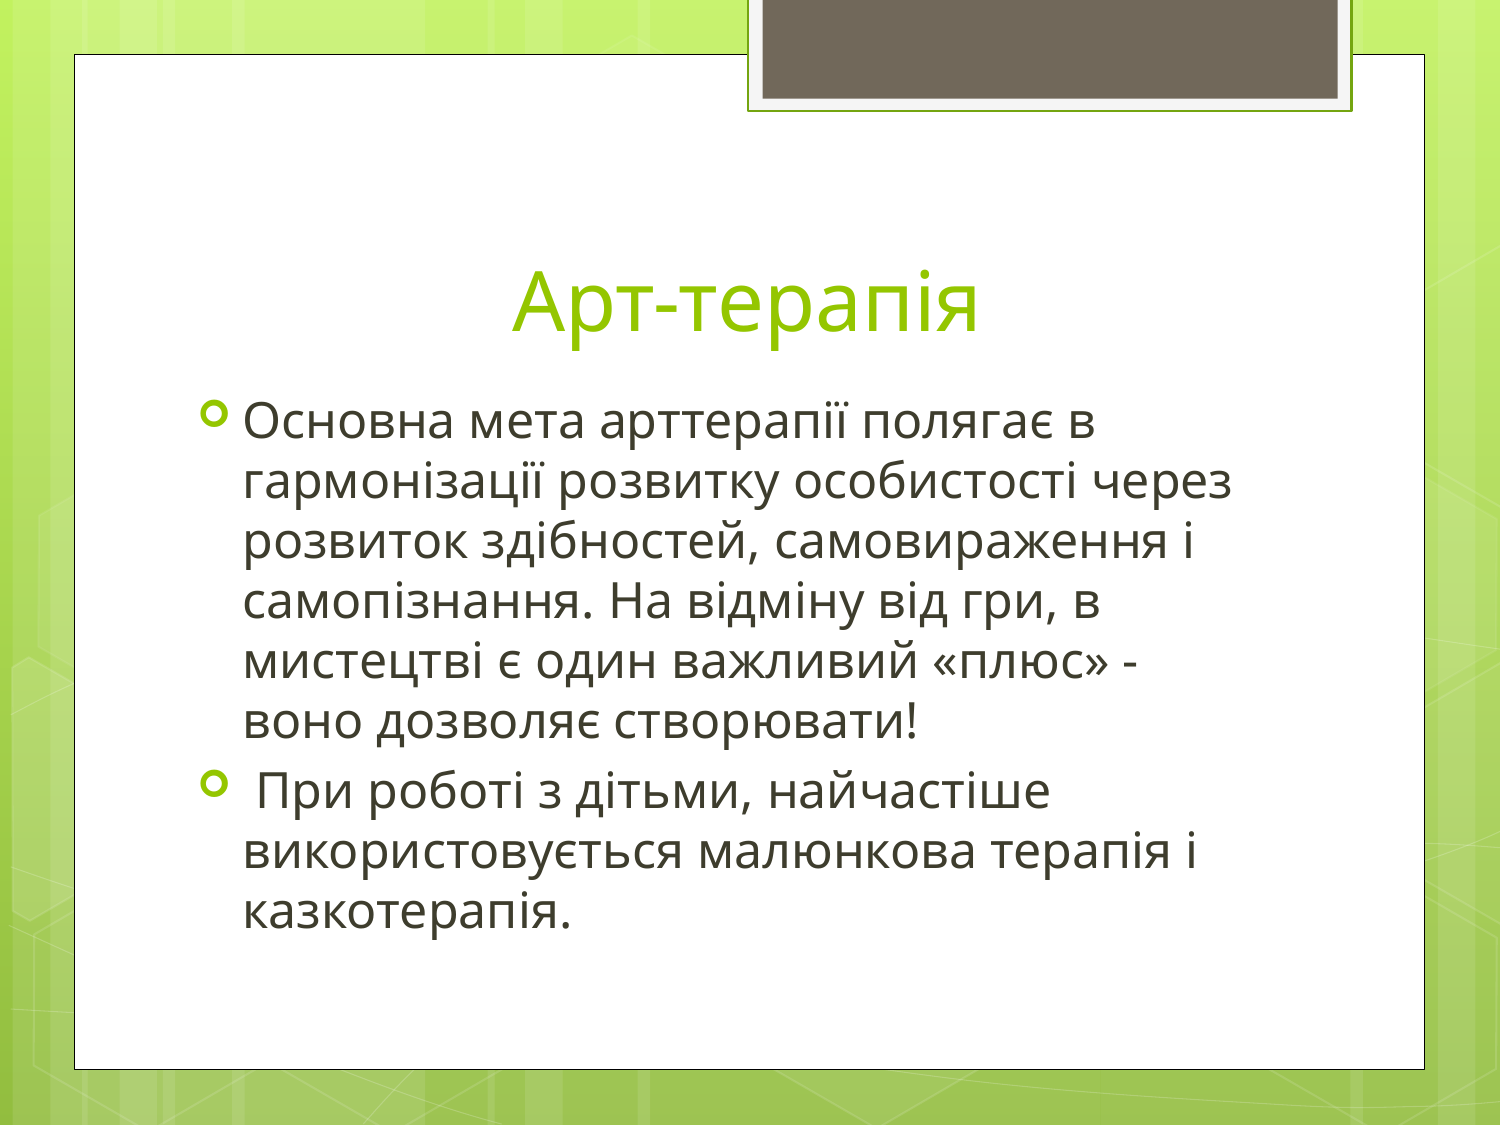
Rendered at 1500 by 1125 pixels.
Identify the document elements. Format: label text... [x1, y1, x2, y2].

list Основна мета арттерапії полягає в гармонізації розвитку особистості через розвиток здібностей, самовираження і самопізнання. На відміну від гри, в мистецтві є один важливий «плюс» - воно дозволяє створювати! При роботі з дітьми, найчастіше використовується малюнкова терапія і казкотерапія. [171, 381, 1283, 957]
title Арт-терапія [171, 168, 1324, 357]
